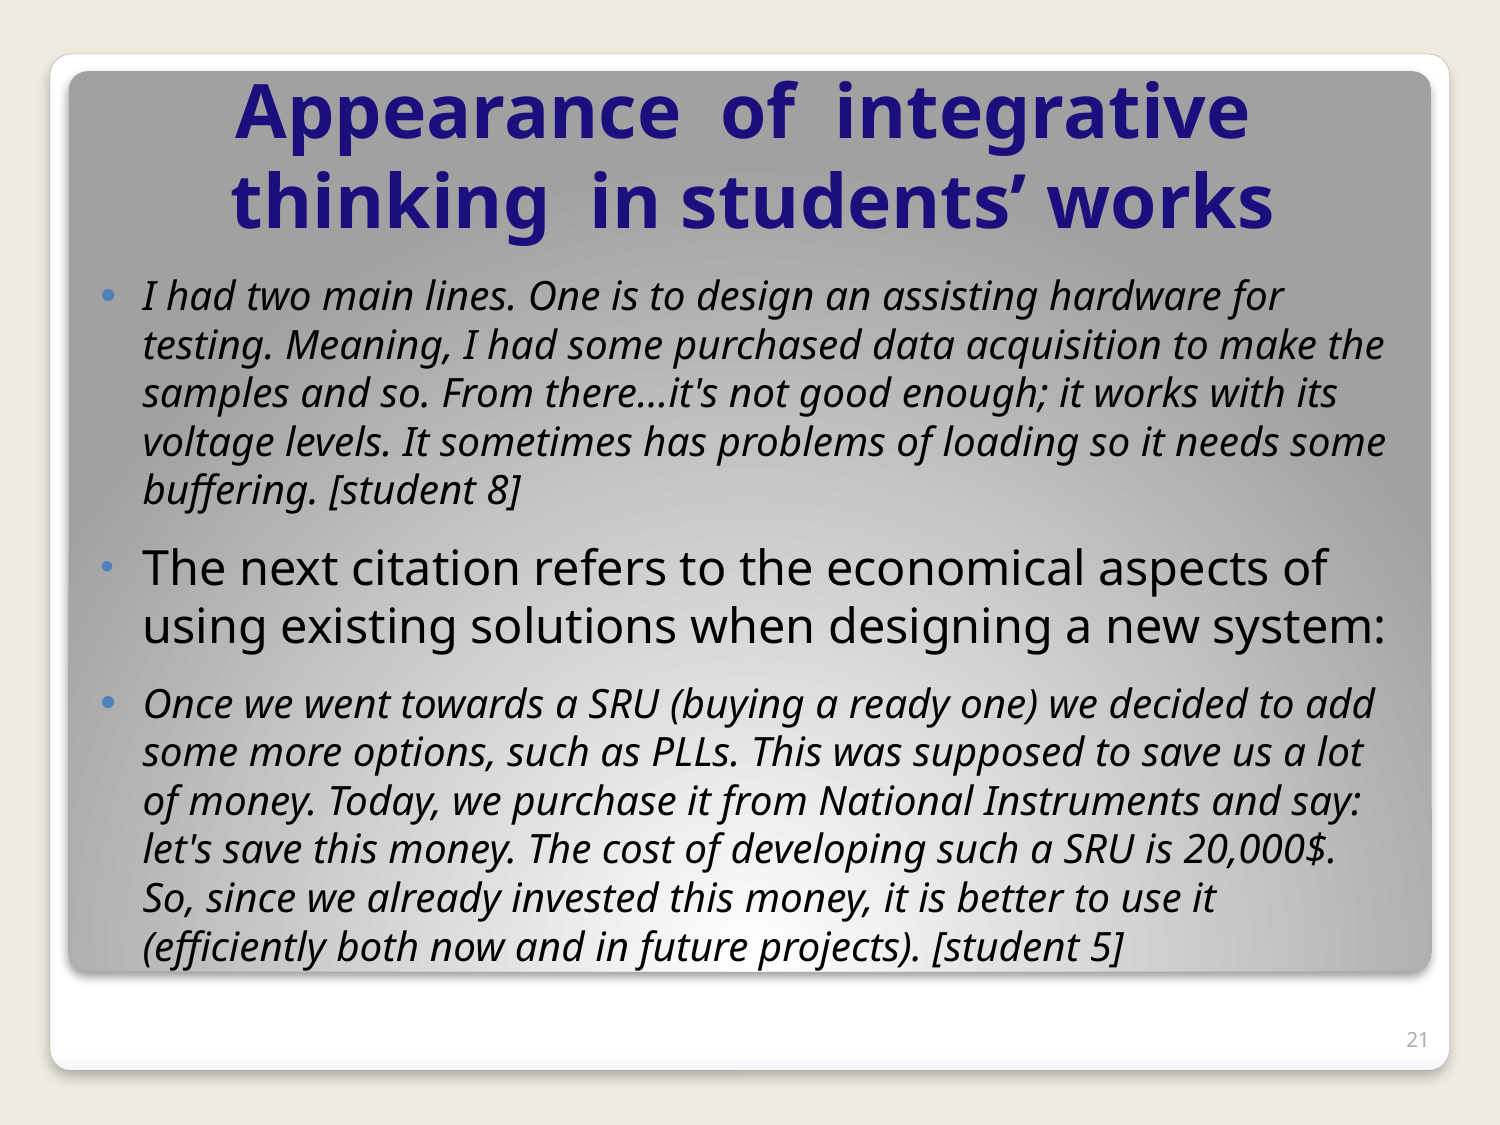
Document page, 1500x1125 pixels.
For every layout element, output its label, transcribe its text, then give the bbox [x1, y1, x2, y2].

list I had two main lines. One is to design an assisting hardware for testing. Meaning, I had some purchased data acquisition to make the samples and so. From there…it's not good enough; it works with its voltage levels. It sometimes has problems of loading so it needs some buffering. [student 8] The next citation refers to the economical aspects of using existing solutions when designing a new system: Once we went towards a SRU (buying a ready one) we decided to add some more options, such as PLLs. This was supposed to save us a lot of money. Today, we purchase it from National Instruments and say: let's save this money. The cost of developing such a SRU is 20,000$. So, since we already invested this money, it is better to use it (efficiently both now and in future projects). [student 5] [70, 255, 1413, 1006]
title Appearance of integrative thinking in students’ works [82, 78, 1425, 251]
slide_number 21 [1369, 1002, 1445, 1063]
